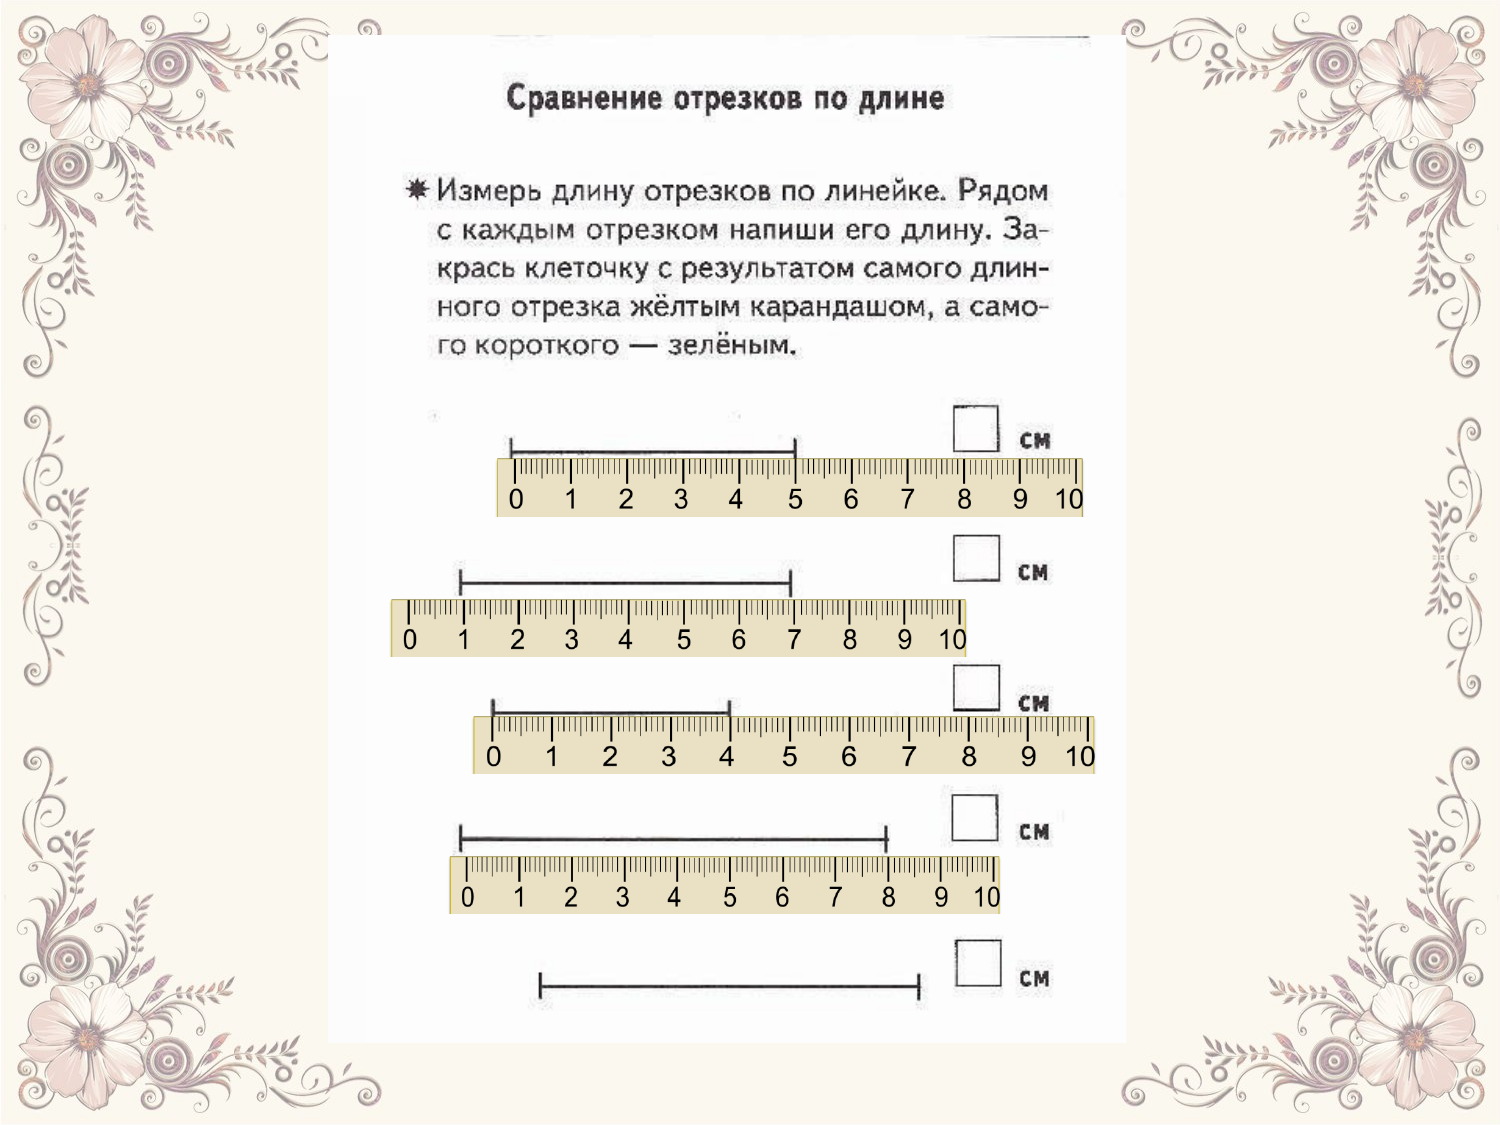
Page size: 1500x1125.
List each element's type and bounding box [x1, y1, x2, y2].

picture [327, 34, 1127, 1044]
